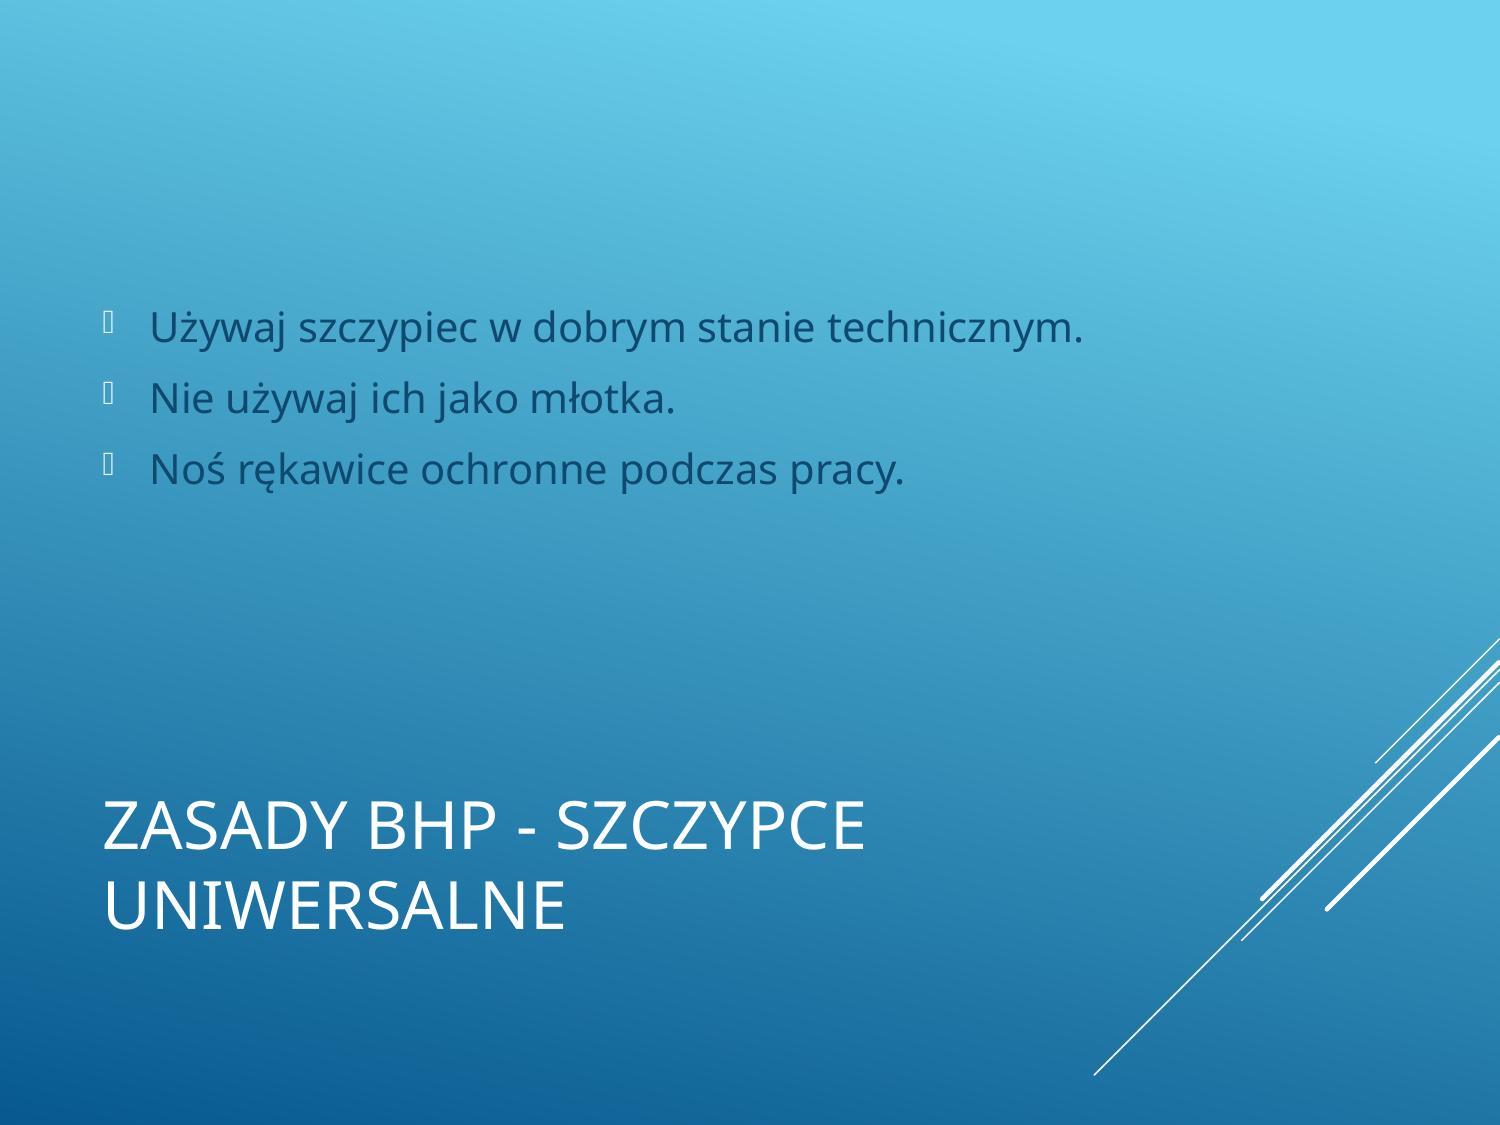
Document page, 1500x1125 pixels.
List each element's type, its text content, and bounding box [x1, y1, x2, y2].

list Używaj szczypiec w dobrym stanie technicznym. Nie używaj ich jako młotka. Noś rękawice ochronne podczas pracy. [87, 87, 1163, 706]
title Zasady BHP - Szczypce uniwersalne [87, 737, 1163, 988]
